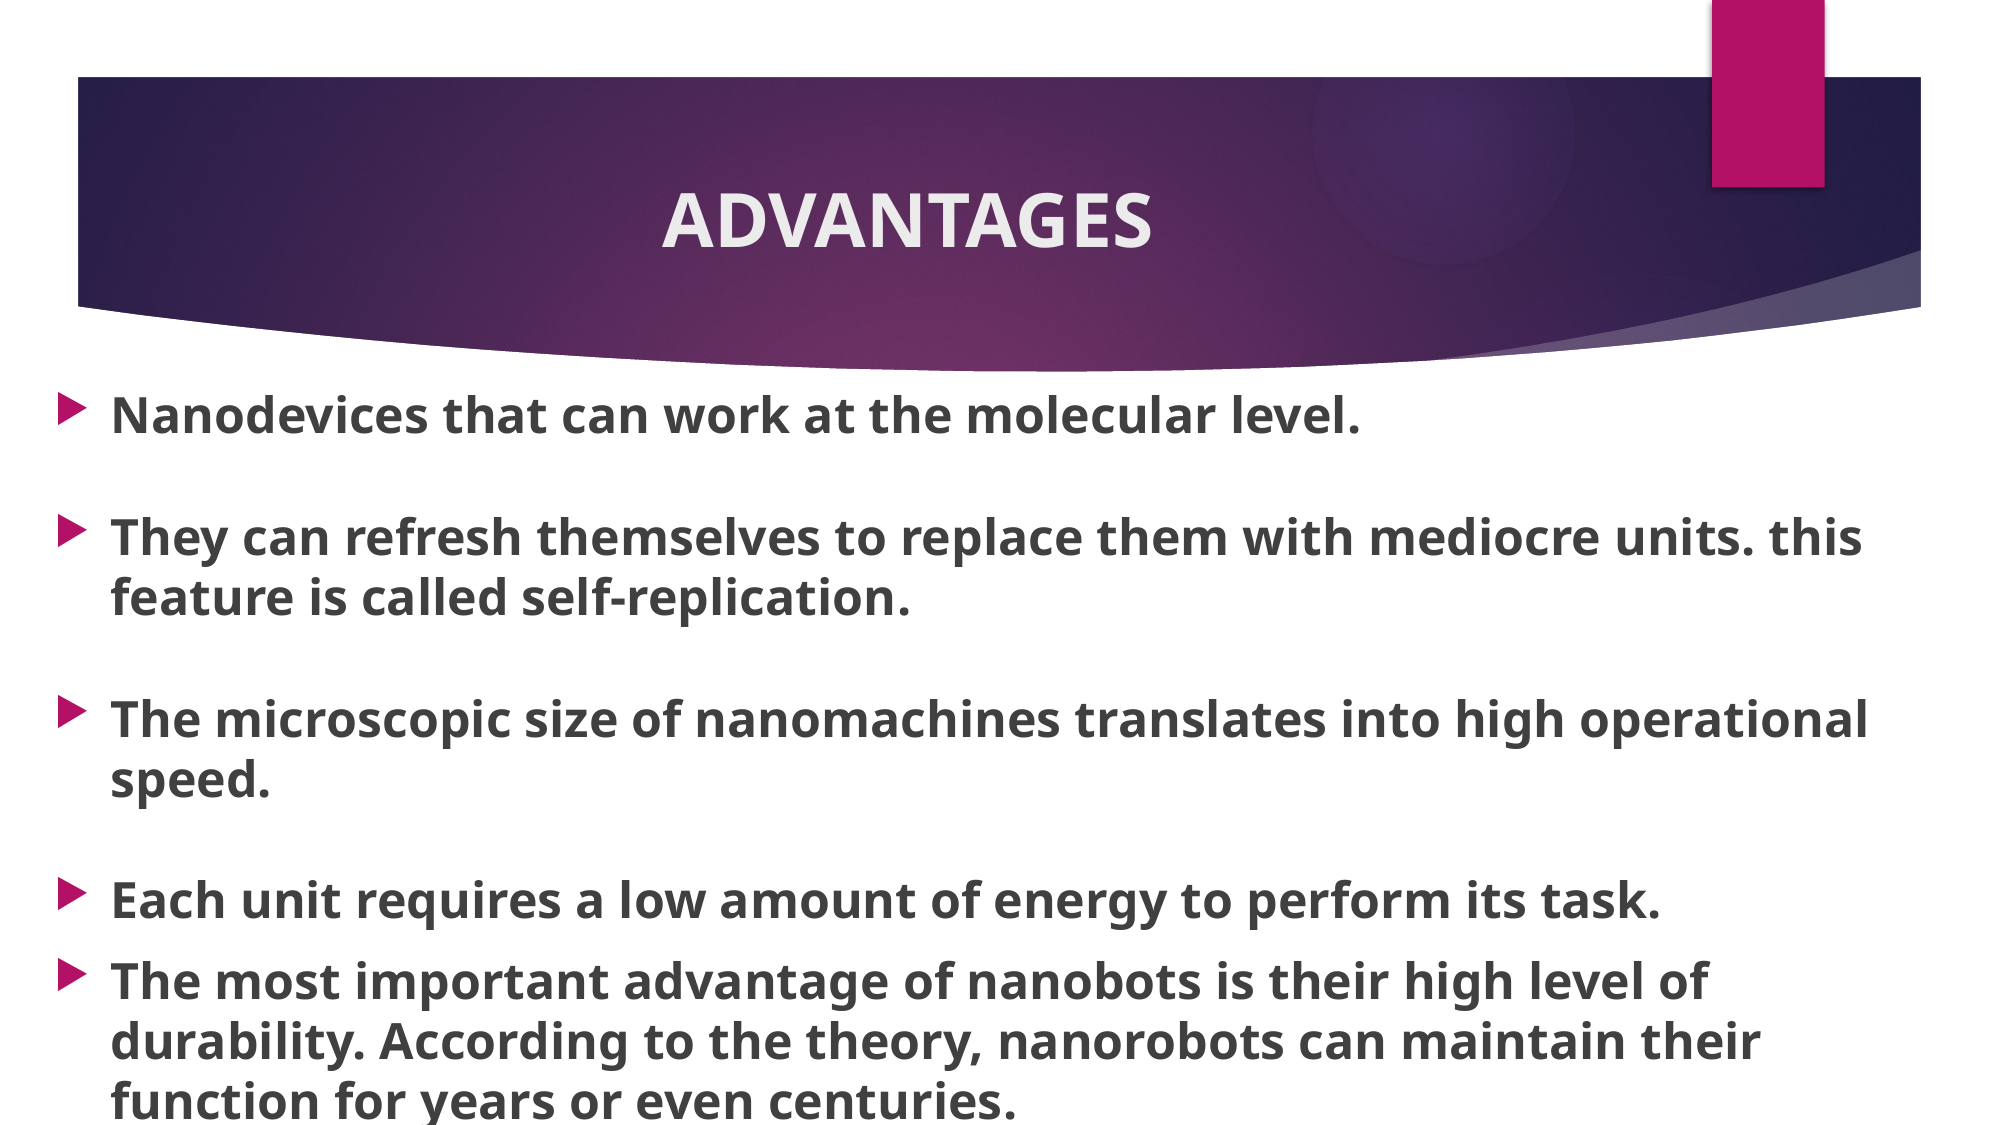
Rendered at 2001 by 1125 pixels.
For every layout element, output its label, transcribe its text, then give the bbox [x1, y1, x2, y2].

list Nanodevices that can work at the molecular level. They can refresh themselves to replace them with mediocre units. this feature is called self-replication. The microscopic size of nanomachines translates into high operational speed. Each unit requires a low amount of energy to perform its task. The most important advantage of nanobots is their high level of durability. According to the theory, nanorobots can maintain their function for years or even centuries. [39, 376, 1950, 1034]
title ADVANTAGES [189, 159, 1627, 276]
